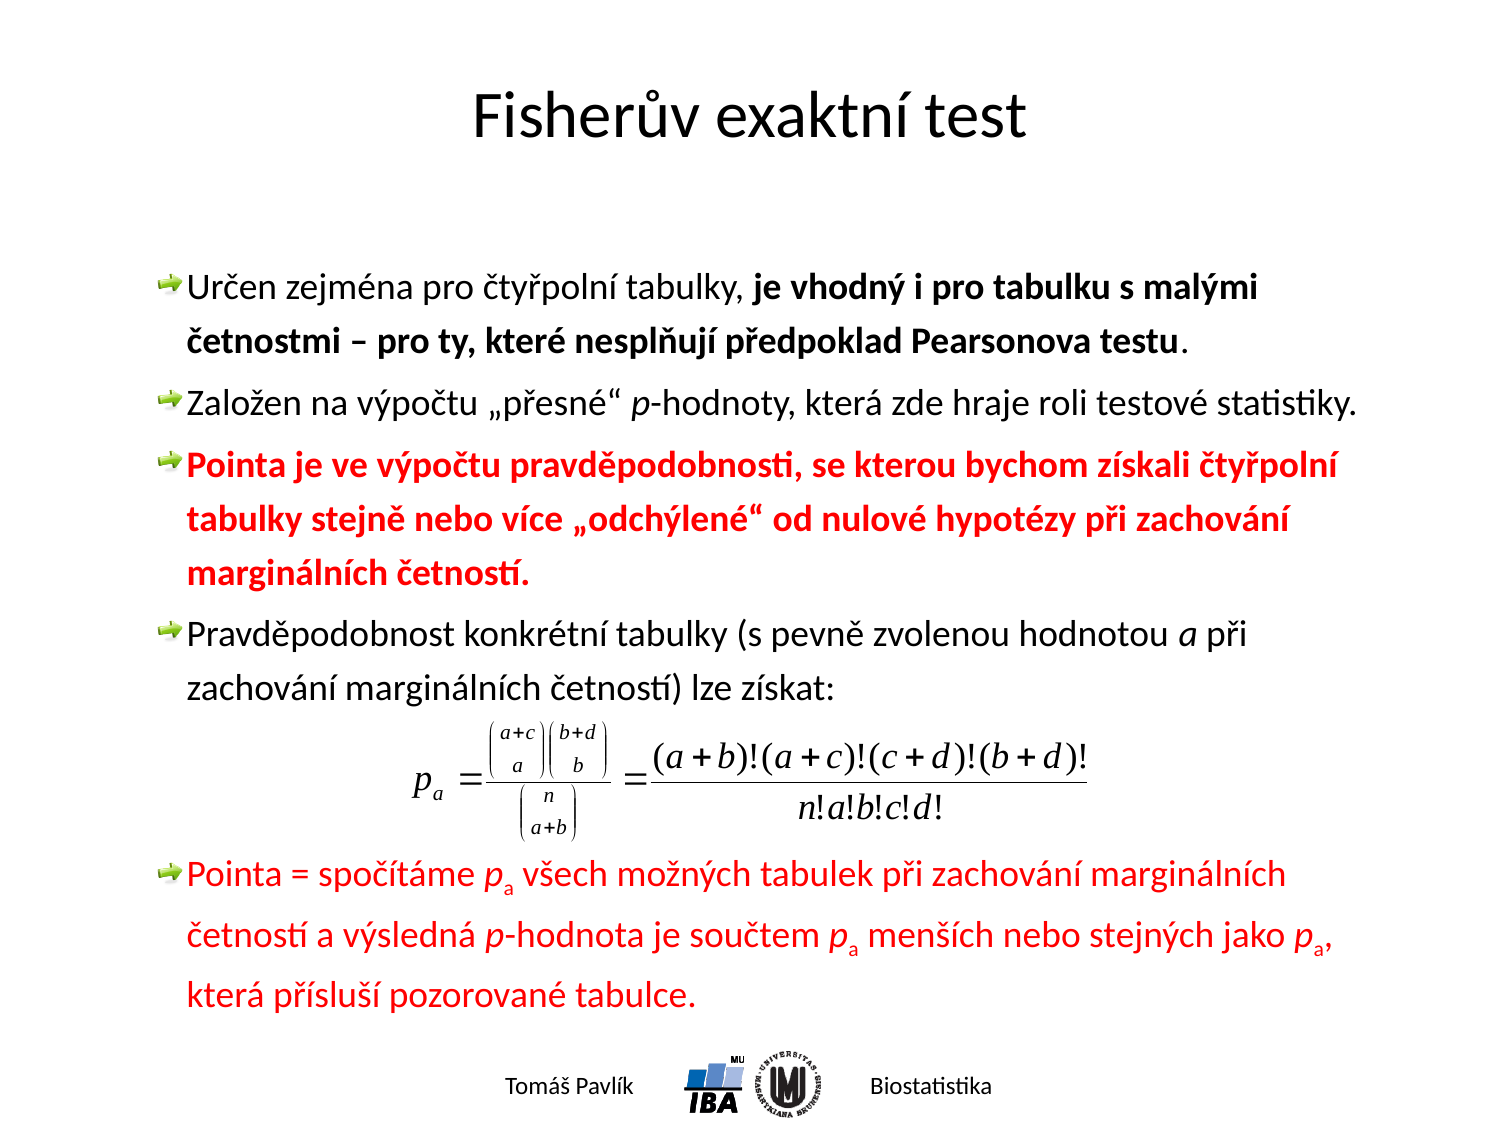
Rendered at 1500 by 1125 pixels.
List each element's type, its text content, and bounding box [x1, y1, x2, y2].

picture [156, 860, 184, 888]
picture [156, 618, 184, 645]
title Fisherův exaktní test [75, 45, 1425, 176]
picture [156, 271, 184, 299]
picture [684, 1056, 744, 1113]
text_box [403, 713, 1097, 850]
text_box Určen zejména pro čtyřpolní tabulky, je vhodný i pro tabulku s malými četnostmi – pro ty, které nesplňují předpoklad Pearsonova testu. Založen na výpočtu „přesné“ p-hodnoty, která zde hraje roli testové statistiky. Pointa je ve výpočtu pravděpodobnosti, se kterou bychom získali čtyřpolní tabulky stejně nebo více „odchýlené“ od nulové hypotézy při zachování marginálních četností. Pravděpodobnost konkrétní tabulky (s pevně zvolenou hodnotou a při zachování marginálních četností) lze získat: Pointa = spočítáme pa všech možných tabulek při zachování marginálních četností a výsledná p-hodnota je součtem pa menších nebo stejných jako pa, která přísluší pozorované tabulce. [141, 246, 1383, 1032]
picture [755, 1051, 821, 1118]
picture [156, 448, 184, 476]
picture [156, 387, 184, 414]
